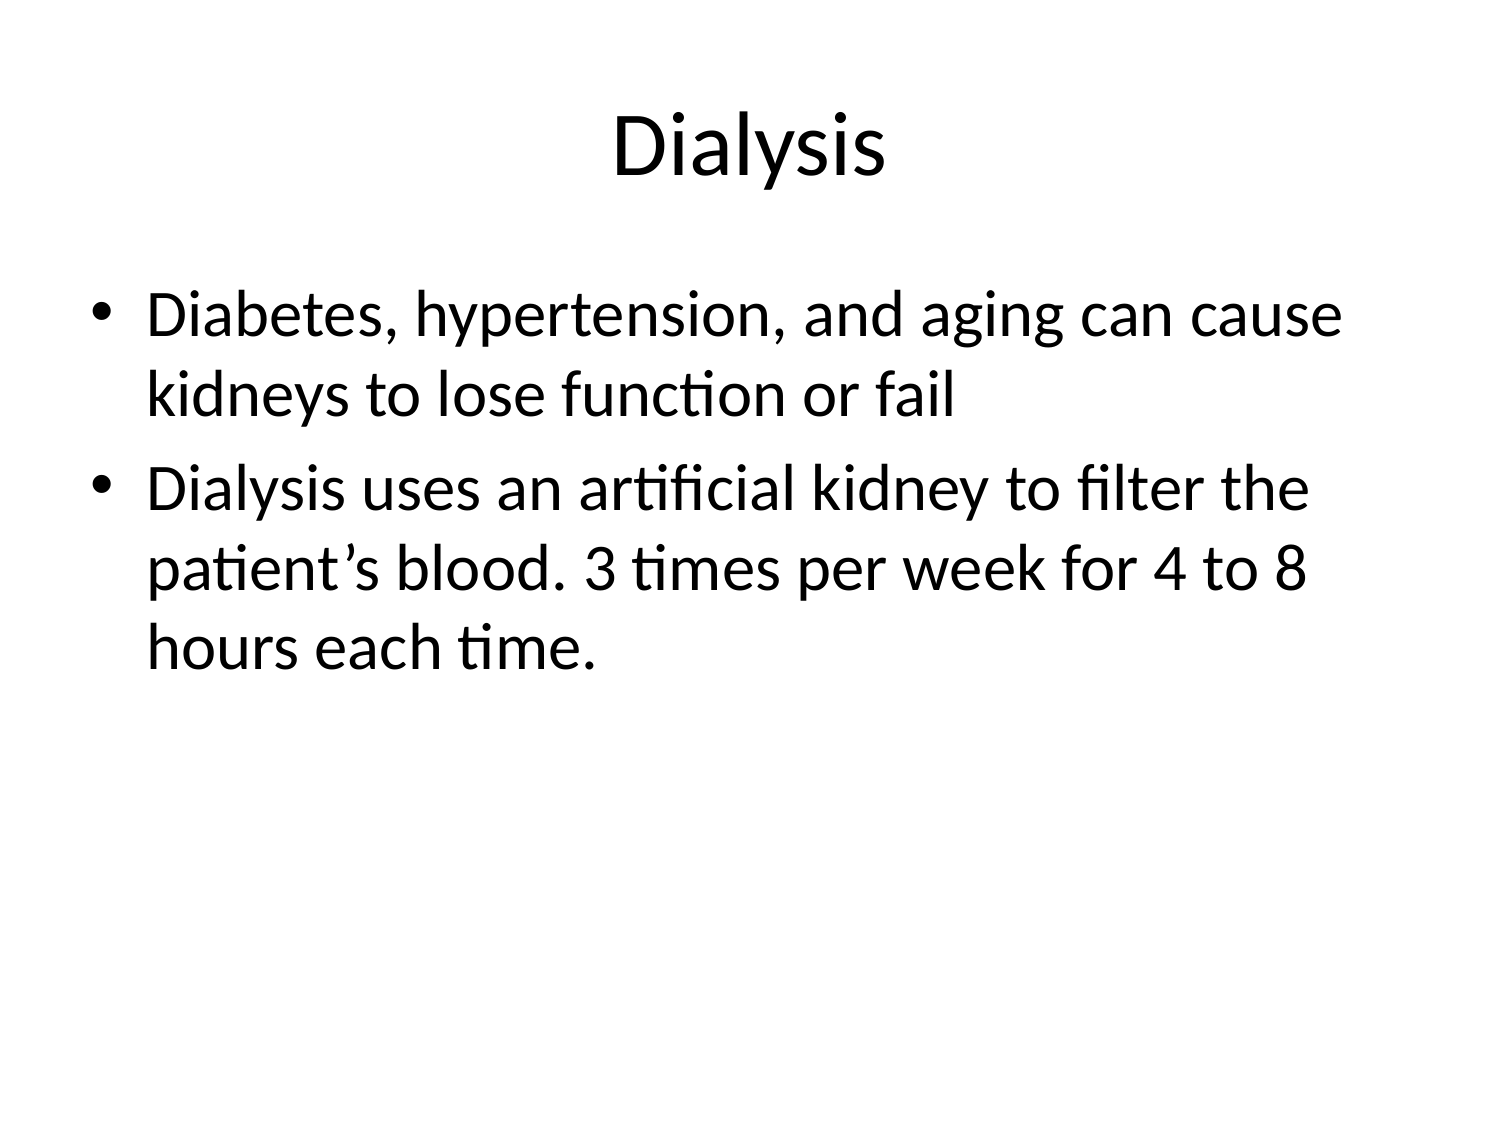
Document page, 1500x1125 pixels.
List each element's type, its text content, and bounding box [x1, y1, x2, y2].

list Diabetes, hypertension, and aging can cause kidneys to lose function or fail Dialysis uses an artificial kidney to filter the patient’s blood. 3 times per week for 4 to 8 hours each time. [75, 262, 1425, 1005]
title Dialysis [75, 45, 1425, 233]
